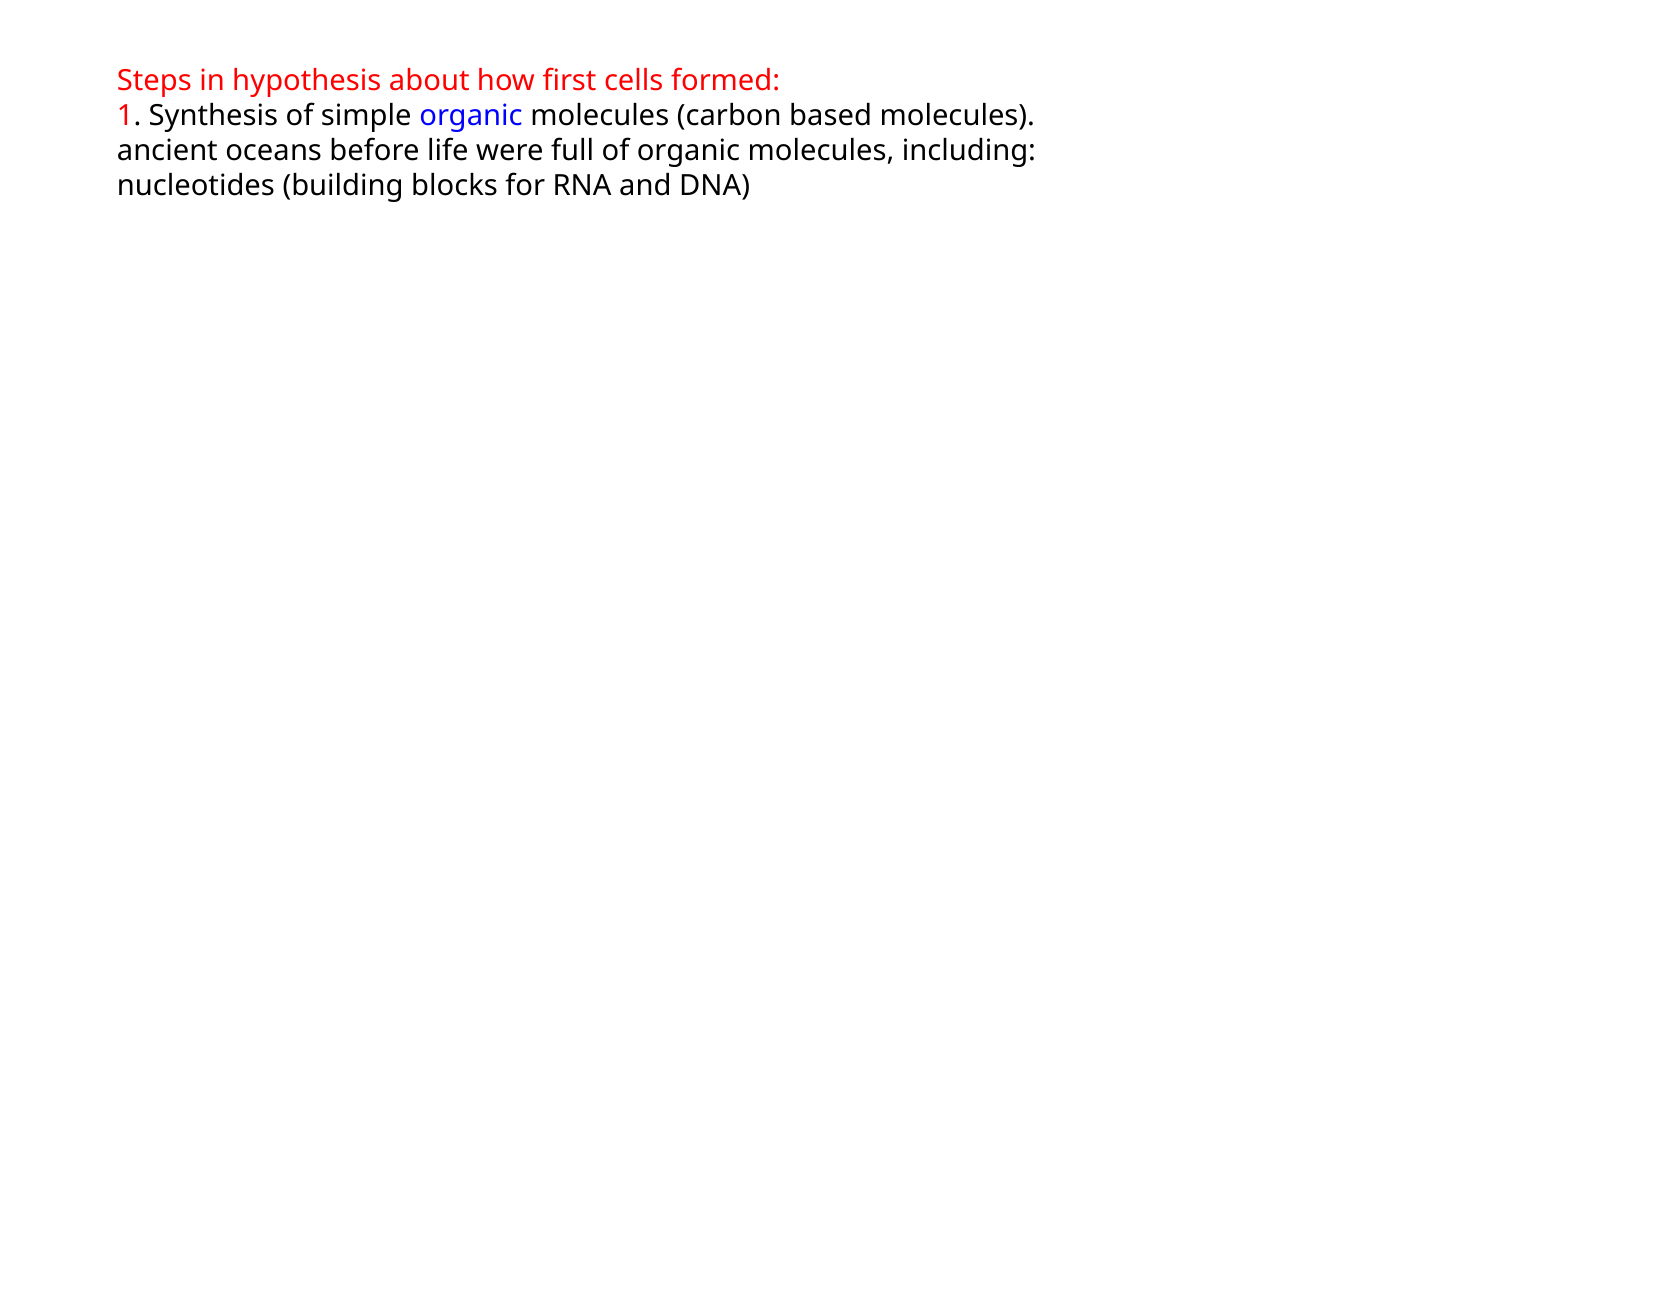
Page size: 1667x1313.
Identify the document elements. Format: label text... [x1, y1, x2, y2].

text_box Steps in hypothesis about how first cells formed: 1. Synthesis of simple organic molecules (carbon based molecules). ancient oceans before life were full of organic molecules, including: nucleotides (building blocks for RNA and DNA) [102, 54, 1644, 314]
